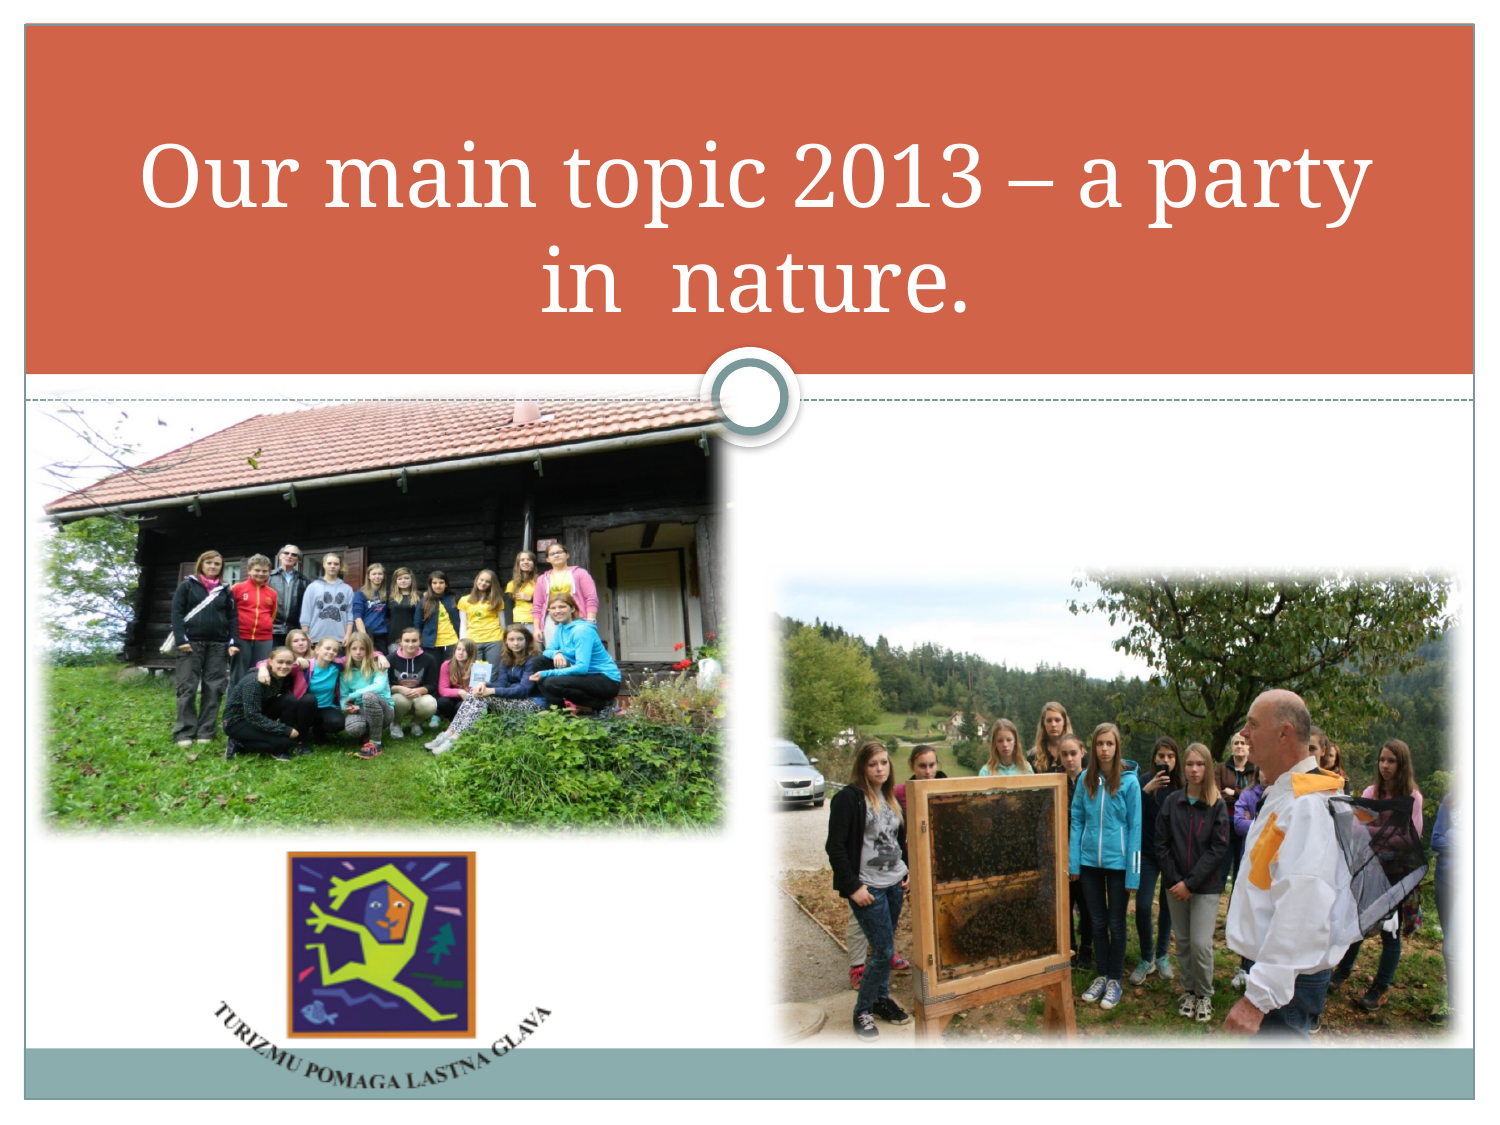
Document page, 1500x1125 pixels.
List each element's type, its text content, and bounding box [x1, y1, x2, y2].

title Our main topic 2013 – a party in nature. [118, 87, 1394, 338]
picture [213, 849, 555, 1092]
picture [764, 562, 1468, 1055]
picture [29, 385, 739, 845]
